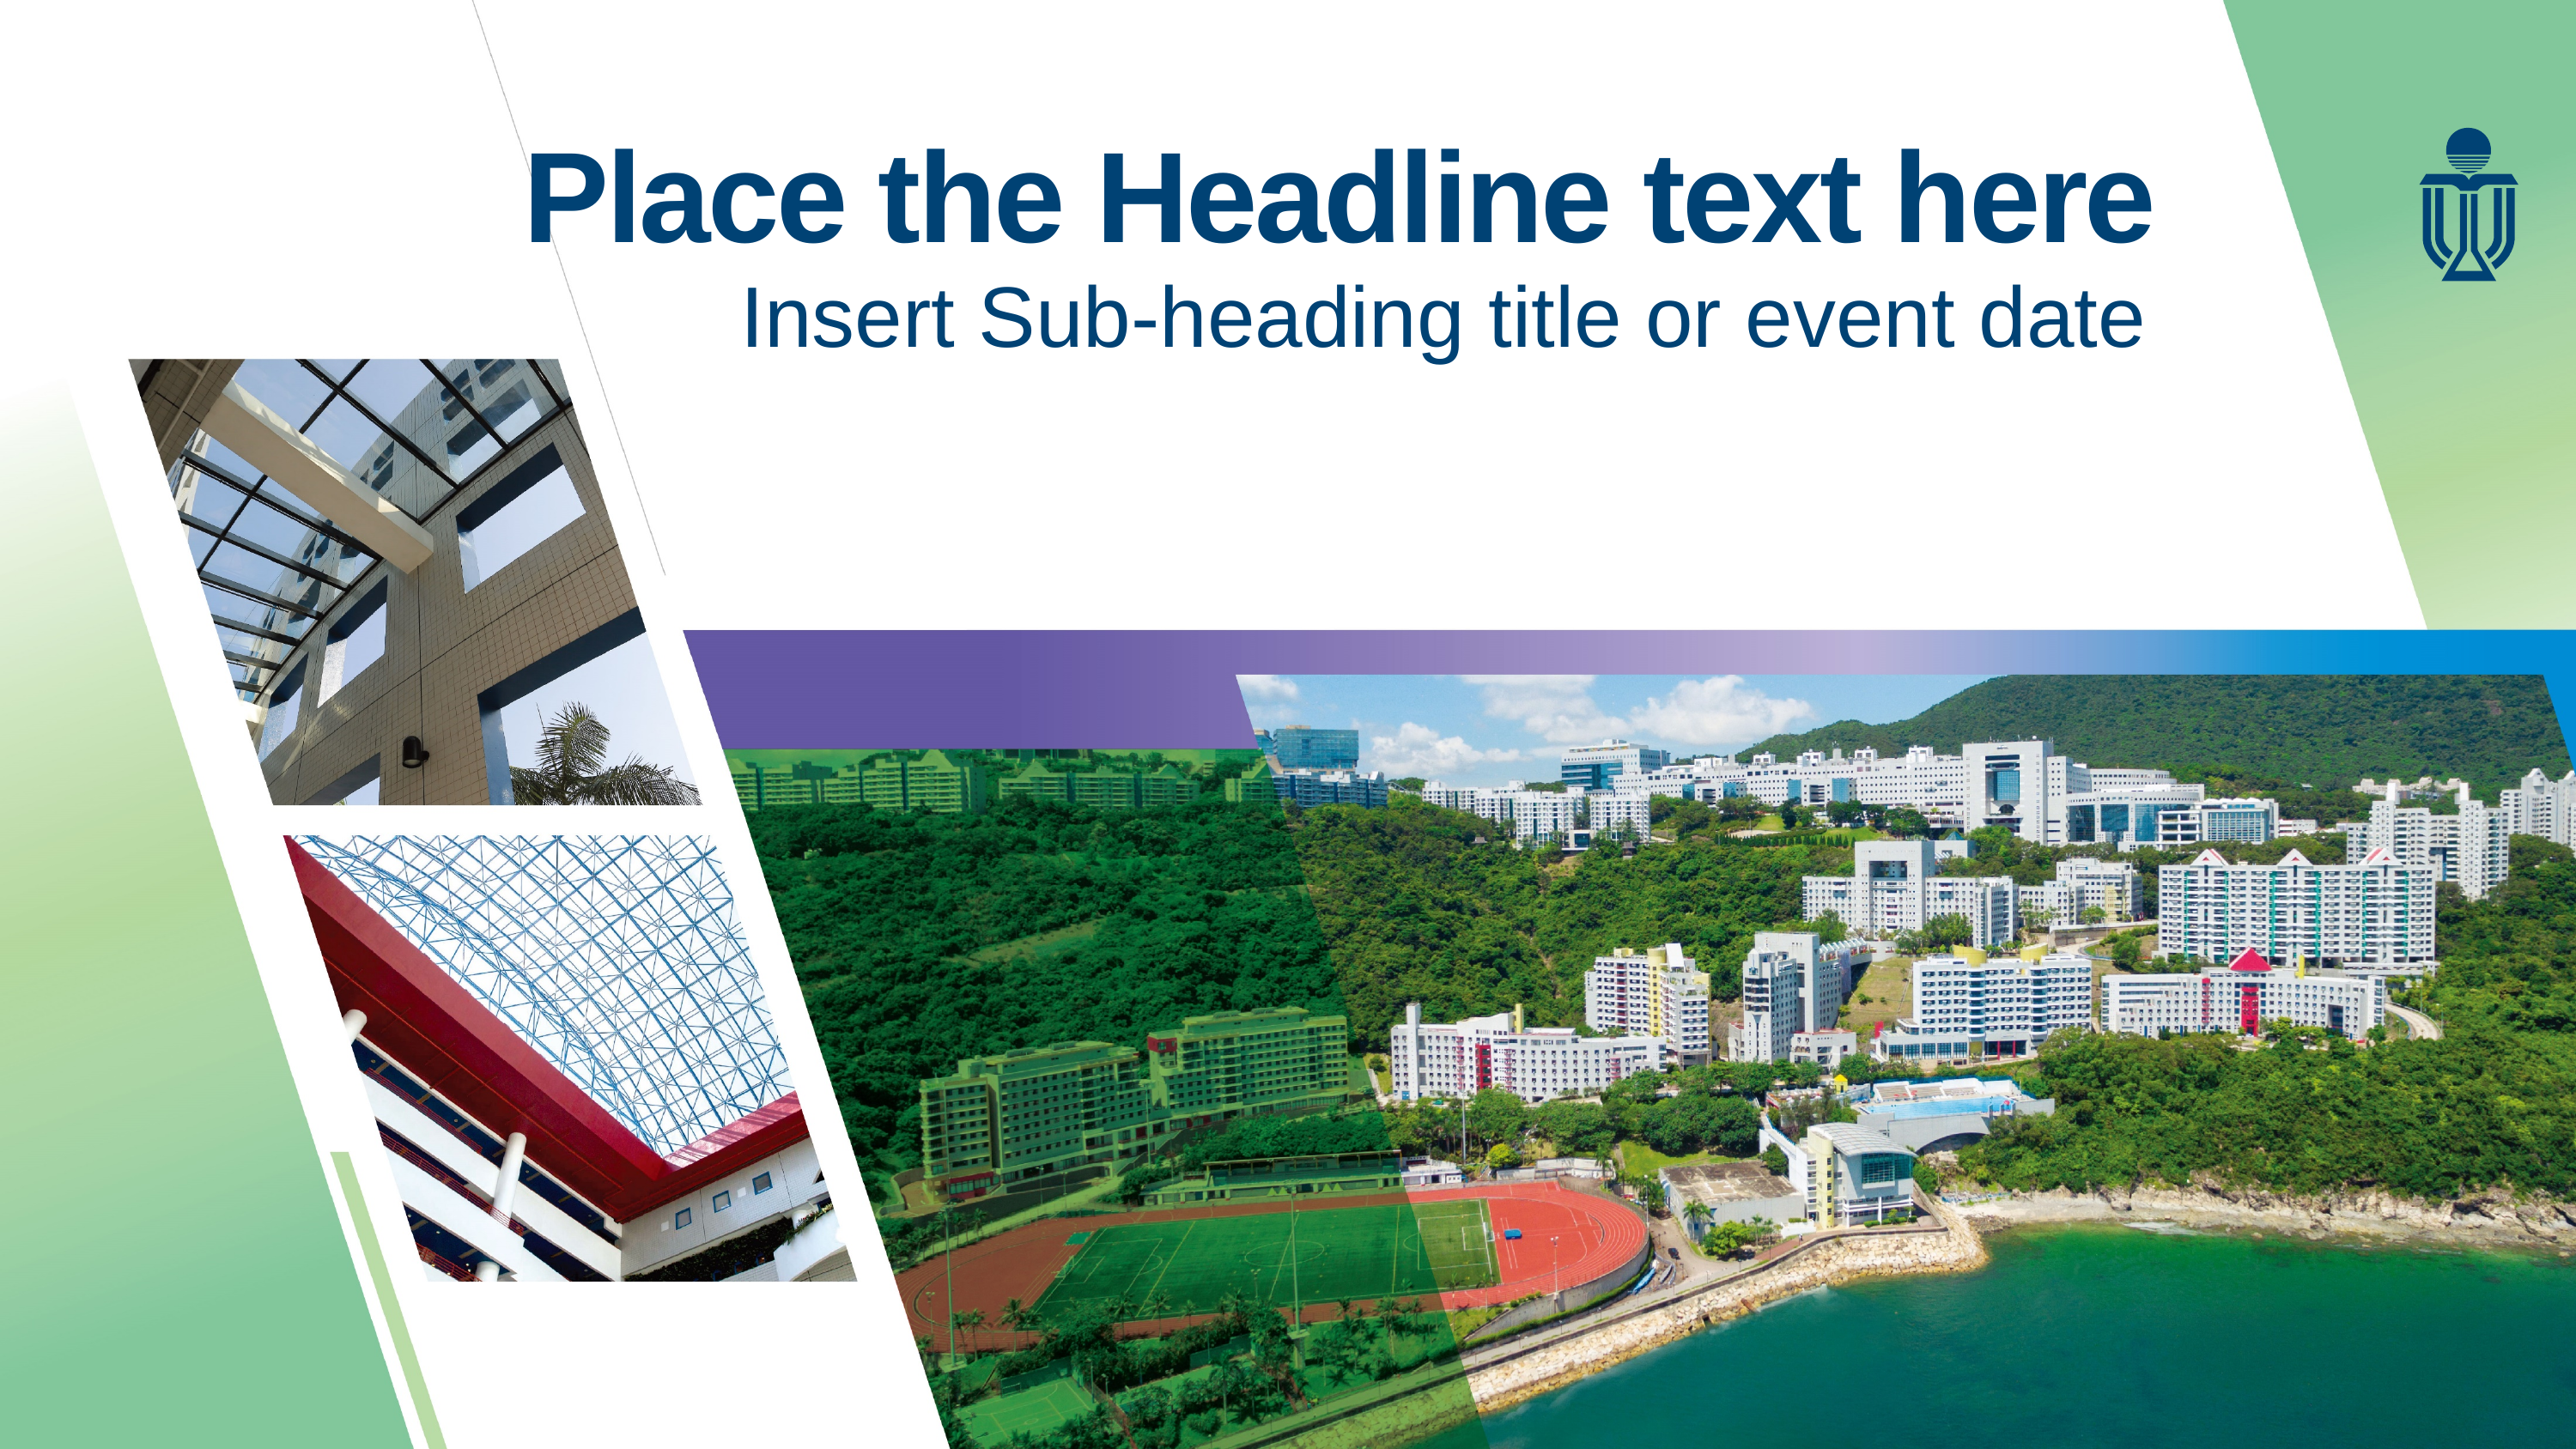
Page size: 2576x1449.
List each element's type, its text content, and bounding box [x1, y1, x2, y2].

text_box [2419, 127, 2518, 282]
list Insert Sub-heading title or event date [728, 268, 2274, 409]
picture [0, 0, 2576, 1449]
list Place the Headline text here [510, 127, 2384, 409]
